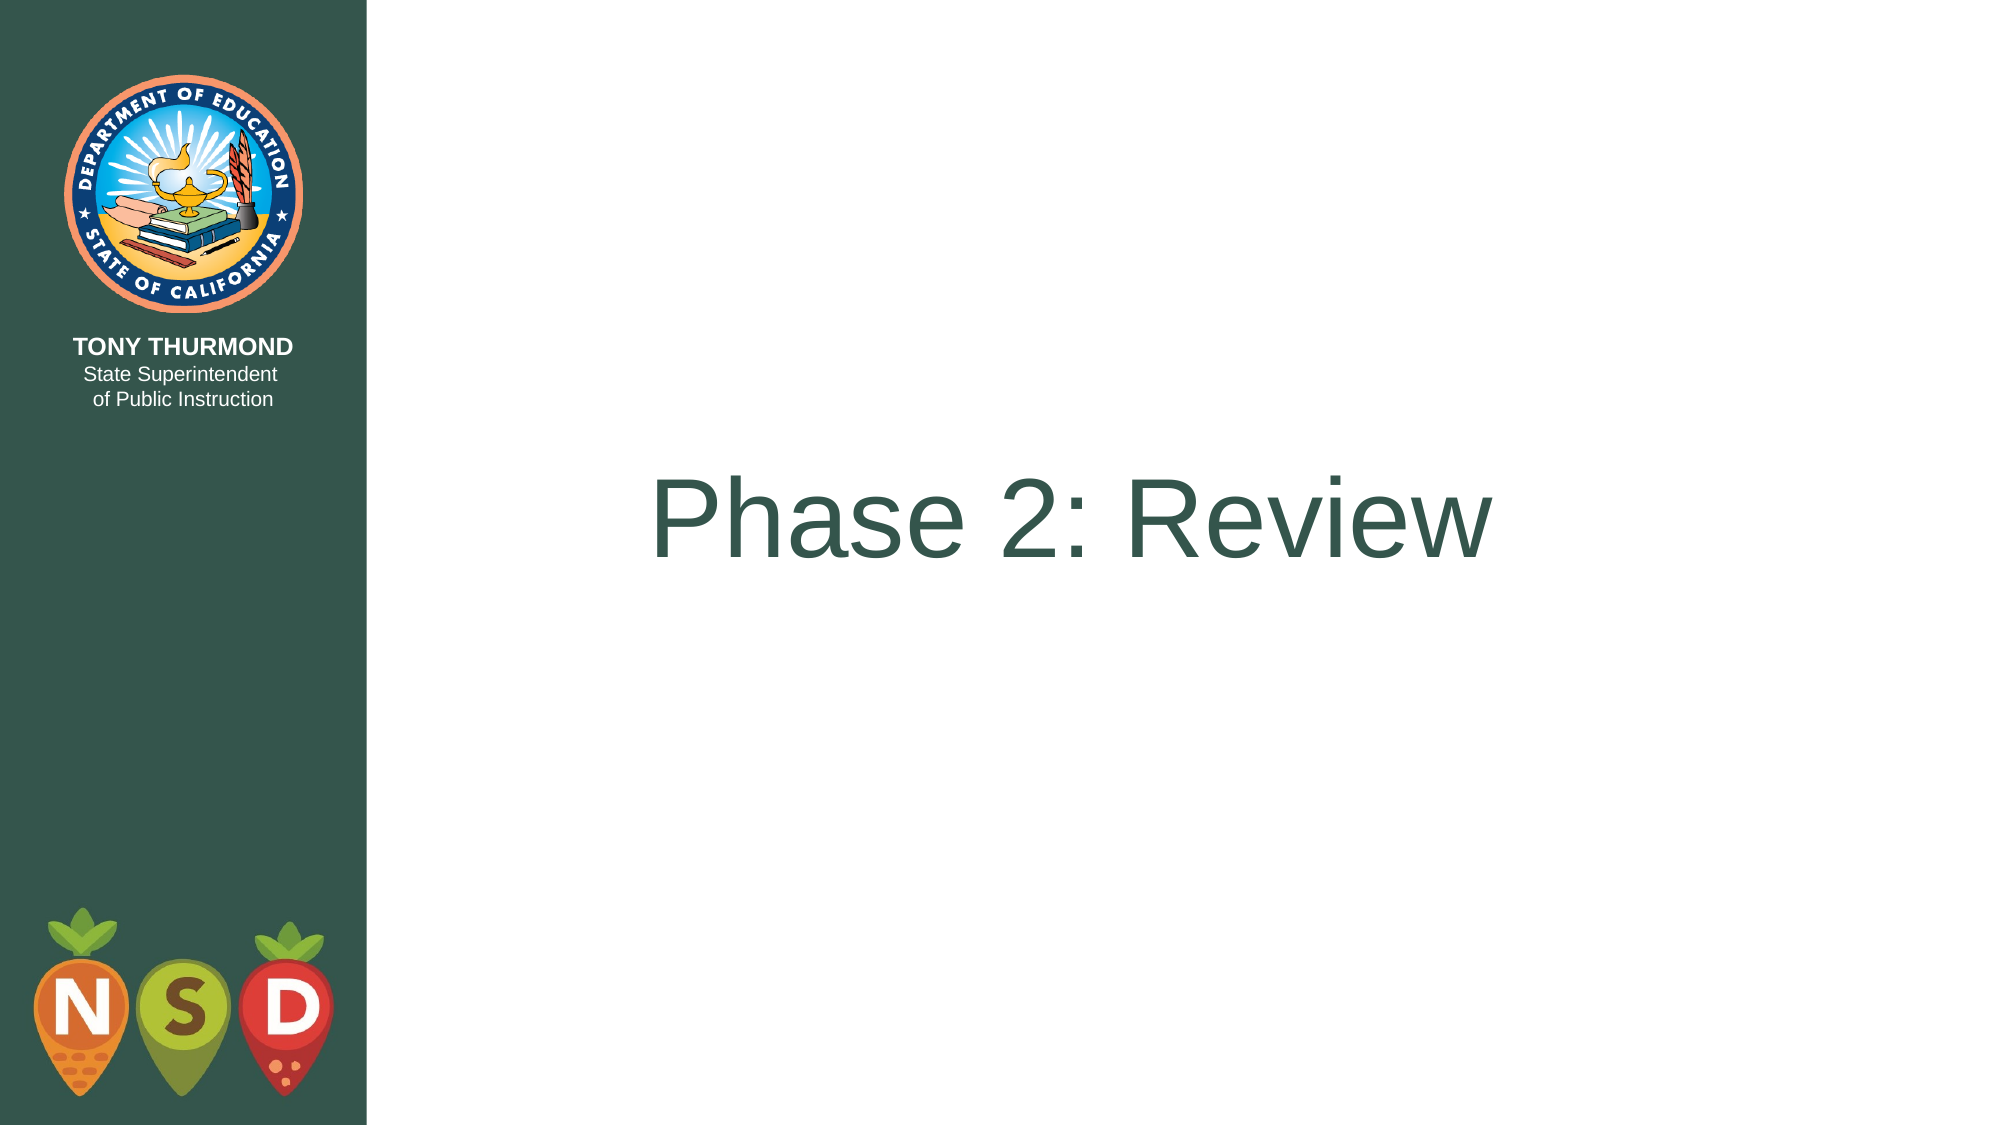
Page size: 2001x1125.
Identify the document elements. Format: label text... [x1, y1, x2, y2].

picture [64, 74, 303, 313]
picture [13, 892, 354, 1108]
title Phase 2: Review [490, 462, 1651, 563]
